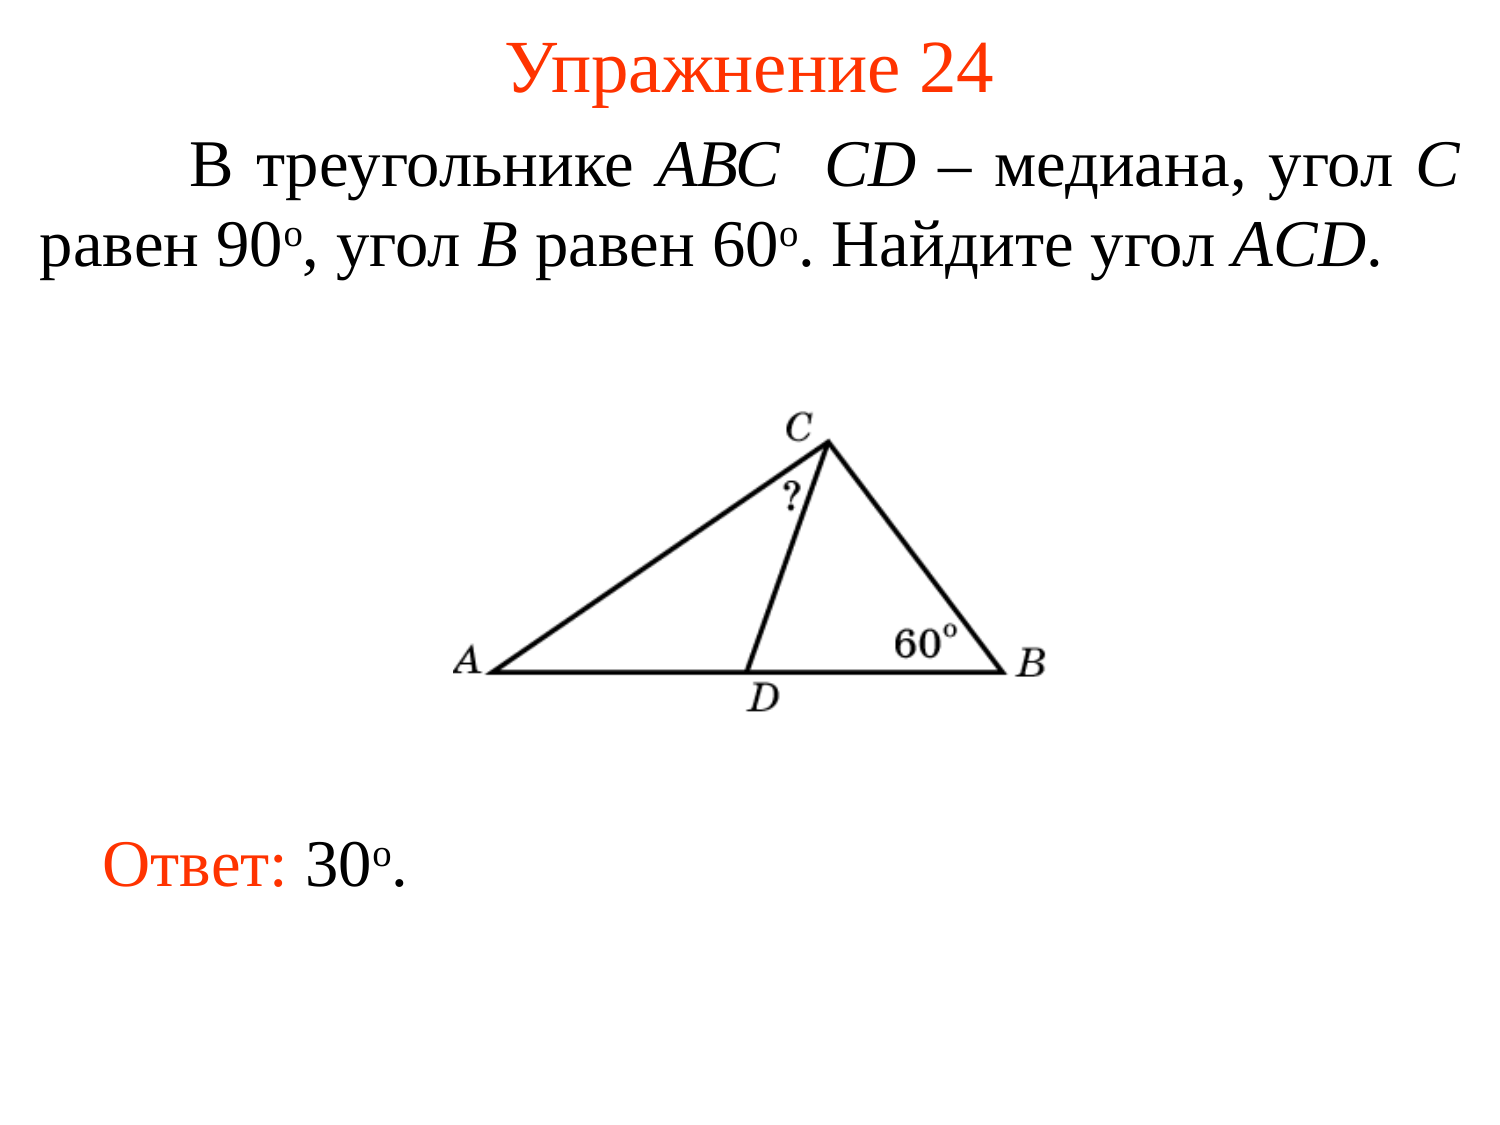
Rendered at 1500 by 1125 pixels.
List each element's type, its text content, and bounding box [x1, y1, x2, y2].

text_box В треугольнике АВС CD – медиана, угол C равен 90o, угол B равен 60o. Найдите угол ACD. [24, 112, 1475, 288]
picture [453, 403, 1047, 722]
title Упражнение 24 [112, 24, 1388, 100]
text_box Ответ: 30о. [87, 812, 1400, 908]
